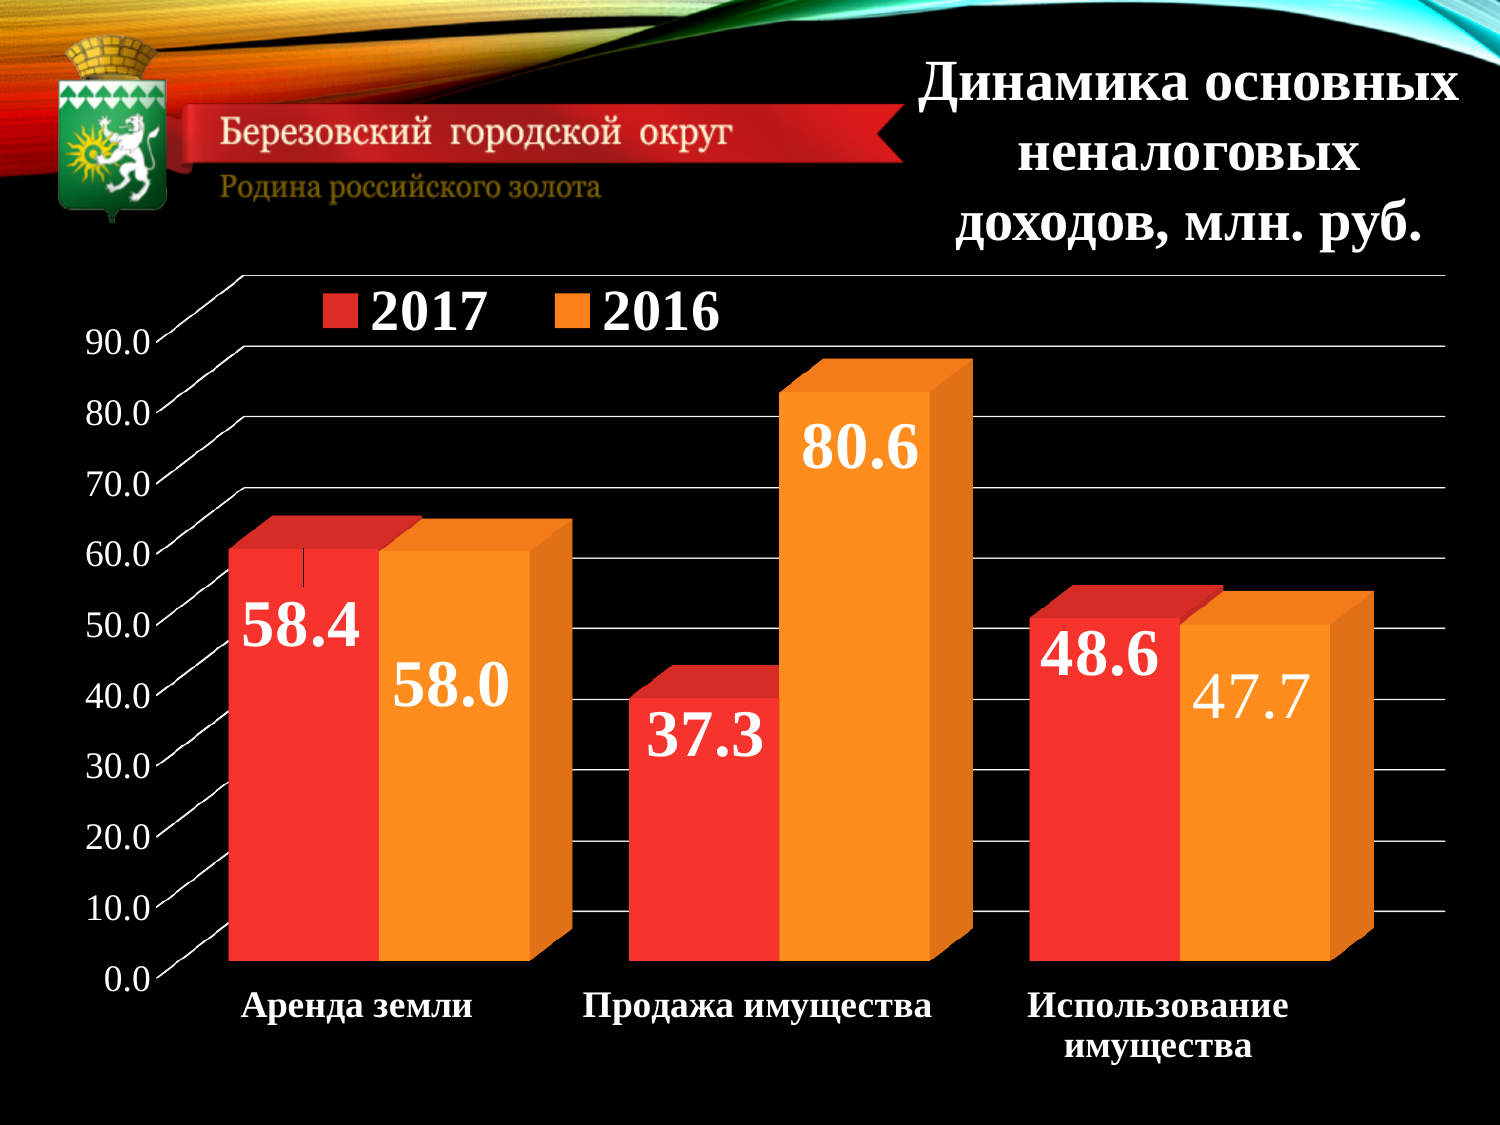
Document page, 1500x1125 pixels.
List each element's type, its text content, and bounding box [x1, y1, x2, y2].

picture [0, 0, 1500, 223]
chart [29, 242, 1483, 1107]
text_box Динамика основных неналоговых доходов, млн. руб. [896, 35, 1483, 242]
